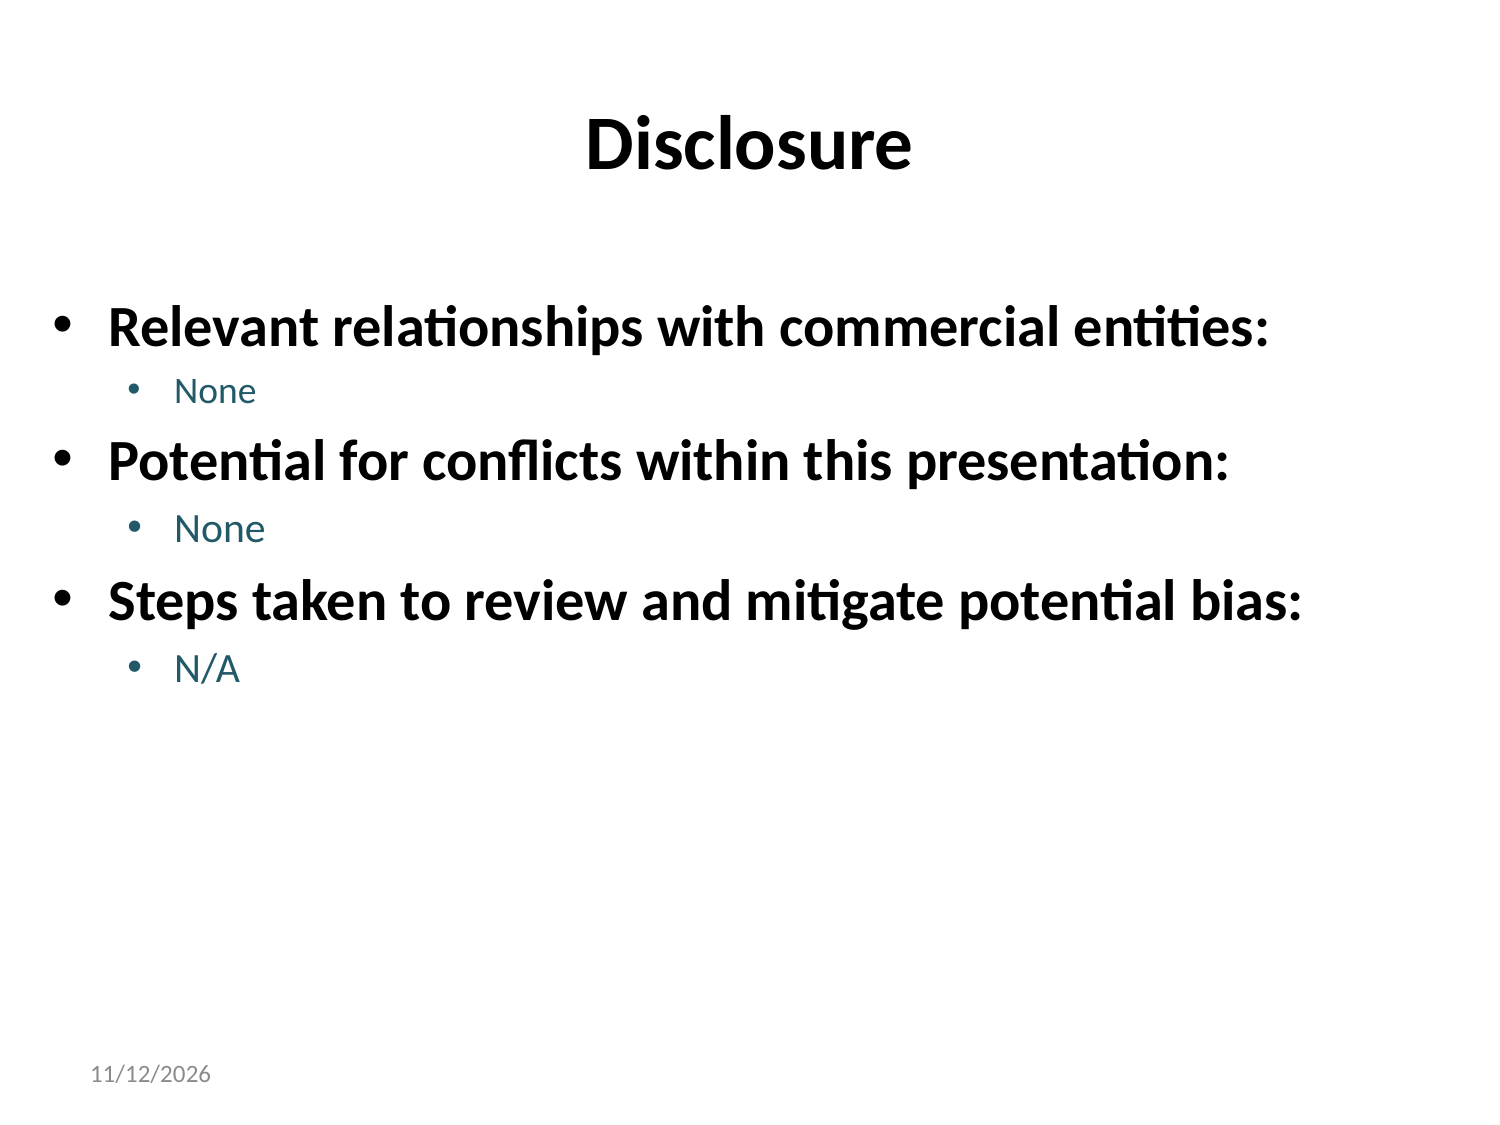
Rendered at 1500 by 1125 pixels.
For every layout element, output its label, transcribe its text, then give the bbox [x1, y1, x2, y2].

list Relevant relationships with commercial entities: None Potential for conflicts within this presentation: None Steps taken to review and mitigate potential bias: N/A [37, 280, 1450, 1056]
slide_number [75, 1042, 425, 1103]
title Disclosure [75, 45, 1425, 233]
